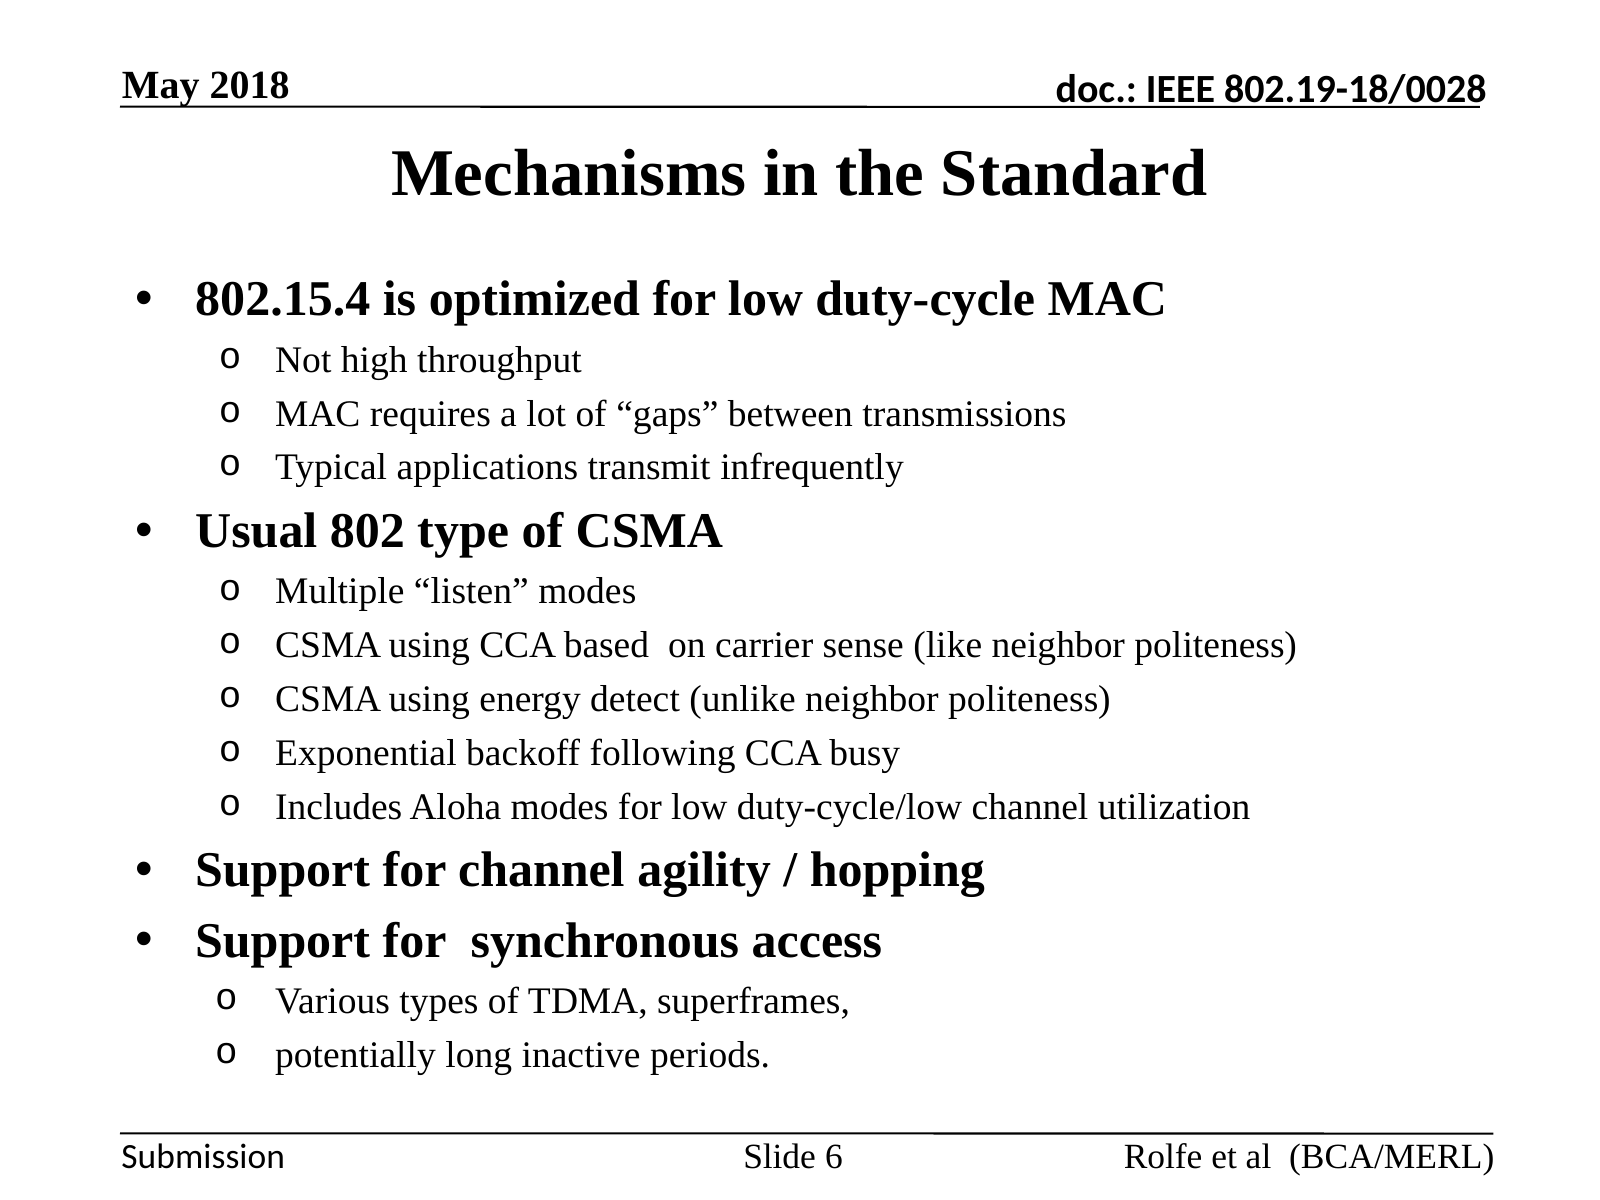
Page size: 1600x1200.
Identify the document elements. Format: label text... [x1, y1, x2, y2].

title Mechanisms in the Standard [119, 100, 1481, 238]
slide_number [121, 58, 576, 100]
footer Rolfe et al (BCA/MERL) [962, 1132, 1495, 1165]
text_box 802.15.4 is optimized for low duty-cycle MAC Not high throughput MAC requires a lot of “gaps” between transmissions Typical applications transmit infrequently Usual 802 type of CSMA Multiple “listen” modes CSMA using CCA based on carrier sense (like neighbor politeness) CSMA using energy detect (unlike neighbor politeness) Exponential backoff following CCA busy Includes Aloha modes for low duty-cycle/low channel utilization Support for channel agility / hopping Support for synchronous access Various types of TDMA, superframes, potentially long inactive periods. [120, 262, 1463, 1113]
slide_number Slide 6 [733, 1132, 854, 1197]
